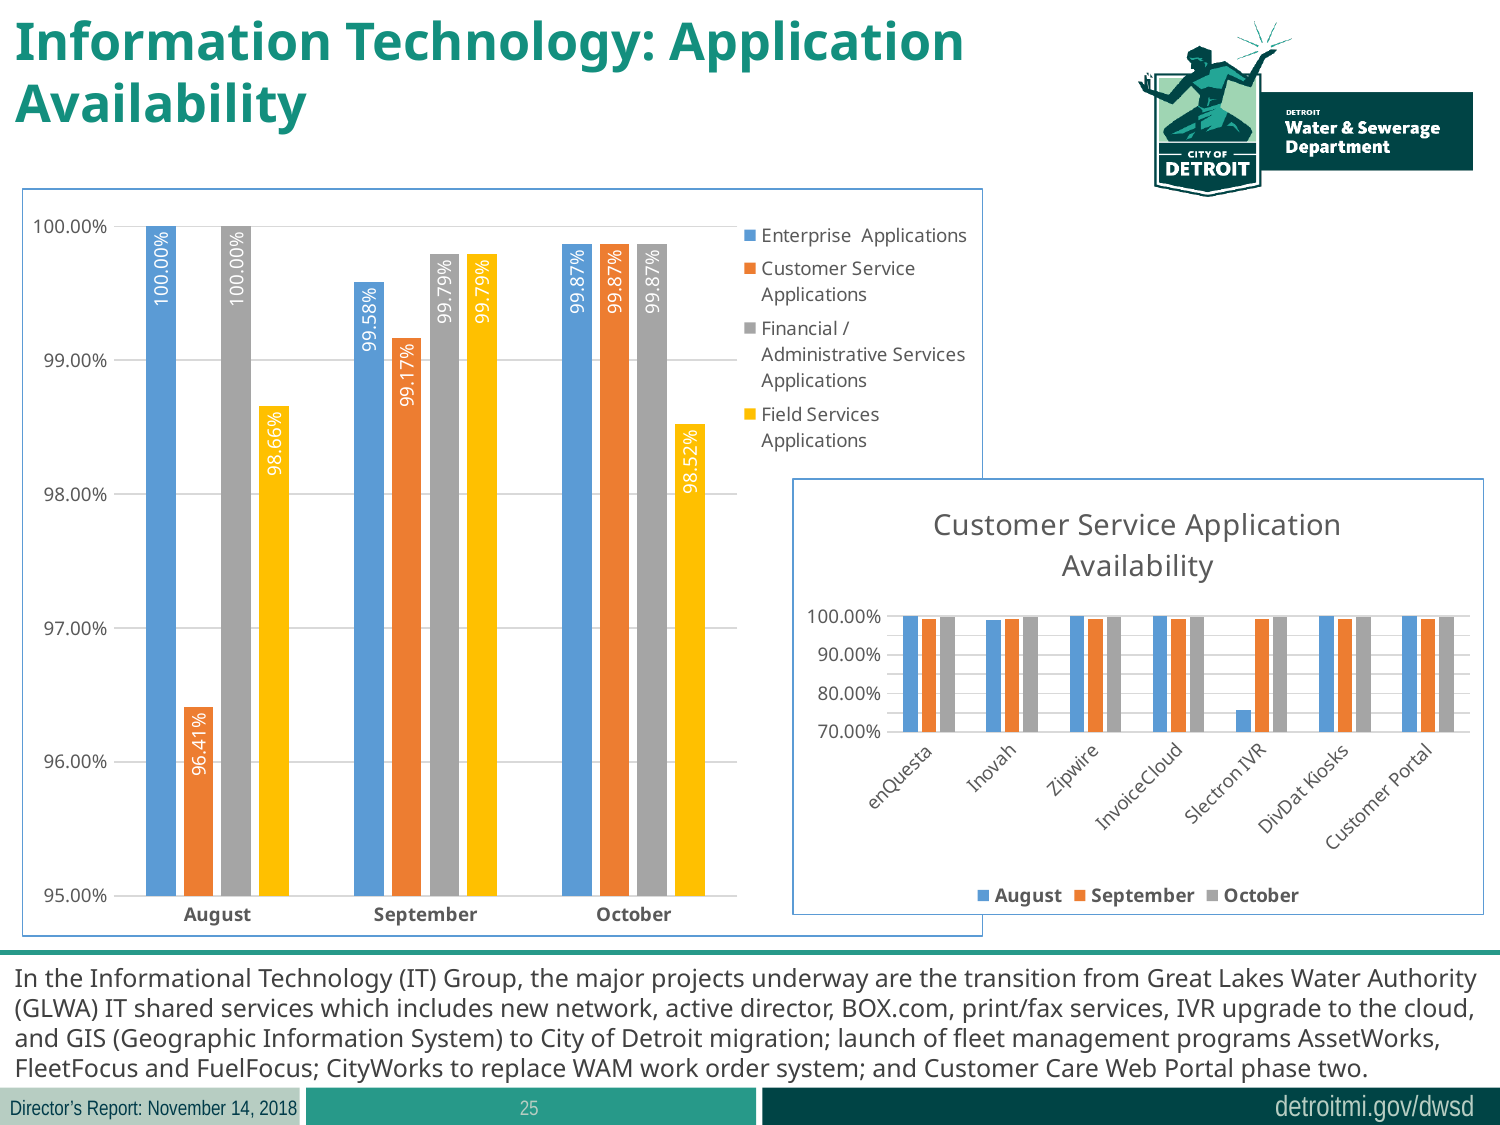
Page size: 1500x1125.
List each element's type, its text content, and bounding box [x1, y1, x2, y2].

chart [21, 188, 1485, 937]
slide_number 25 [304, 1090, 755, 1125]
picture [1138, 21, 1473, 197]
picture [243, 1103, 249, 1115]
text_box Information Technology: Application Availability [0, 0, 1139, 116]
text_box In the Informational Technology (IT) Group, the major projects underway are the transition from Great Lakes Water Authority (GLWA) IT shared services which includes new network, active director, BOX.com, print/fax services, IVR upgrade to the cloud, and GIS (Geographic Information System) to City of Detroit migration; launch of fleet management programs AssetWorks, FleetFocus and FuelFocus; CityWorks to replace WAM work order system; and Customer Care Web Portal phase two. [0, 955, 1500, 1090]
